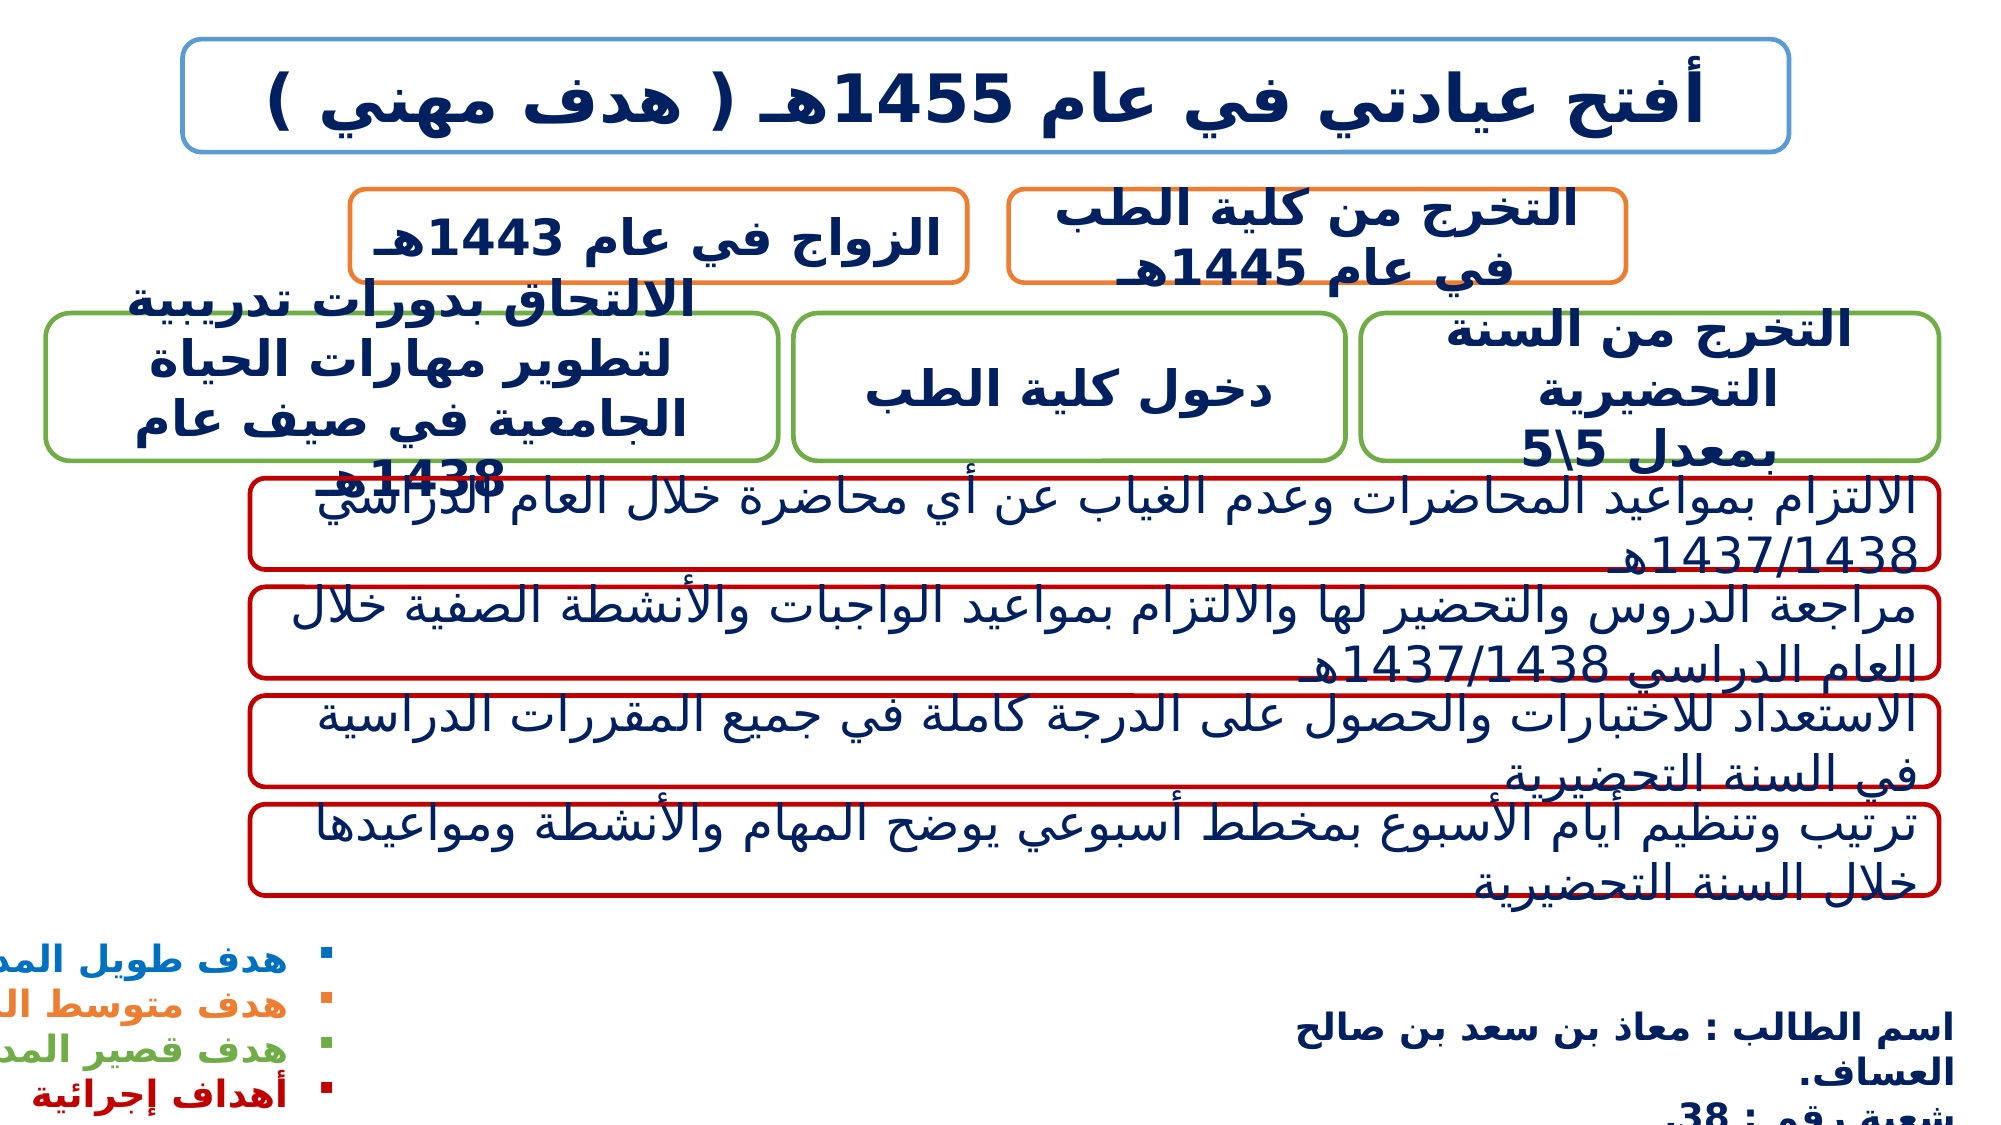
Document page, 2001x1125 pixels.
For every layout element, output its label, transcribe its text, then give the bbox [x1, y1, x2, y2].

text_box الالتزام بمواعيد المحاضرات وعدم الغياب عن أي محاضرة خلال العام الدراسي 1437/1438هـ [248, 477, 1941, 571]
text_box التخرج من كلية الطب في عام 1445هـ [1007, 188, 1628, 284]
text_box مراجعة الدروس والتحضير لها والالتزام بمواعيد الواجبات والأنشطة الصفية خلال العام الدراسي 1437/1438هـ [248, 585, 1941, 680]
text_box أفتح عيادتي في عام 1455هـ ( هدف مهني ) [181, 38, 1791, 154]
text_box ترتيب وتنظيم أيام الأسبوع بمخطط أسبوعي يوضح المهام والأنشطة ومواعيدها خلال السنة التحضيرية [248, 803, 1941, 897]
text_box الاستعداد للاختبارات والحصول على الدرجة كاملة في جميع المقررات الدراسية في السنة التحضيرية [248, 694, 1941, 788]
text_box التخرج من السنة التحضيرية بمعدل 5\5 [1359, 312, 1941, 462]
text_box الالتحاق بدورات تدريبية لتطوير مهارات الحياة الجامعية في صيف عام 1438هـ [44, 312, 780, 462]
text_box اسم الطالب : معاذ بن سعد بن صالح العساف. شعبة رقم : 38. [1178, 995, 1971, 1125]
text_box دخول كلية الطب [792, 312, 1347, 462]
text_box هدف طويل المدى هدف متوسط المدى هدف قصير المدى أهداف إجرائية [0, 928, 350, 1123]
text_box الزواج في عام 1443هـ [348, 188, 969, 284]
